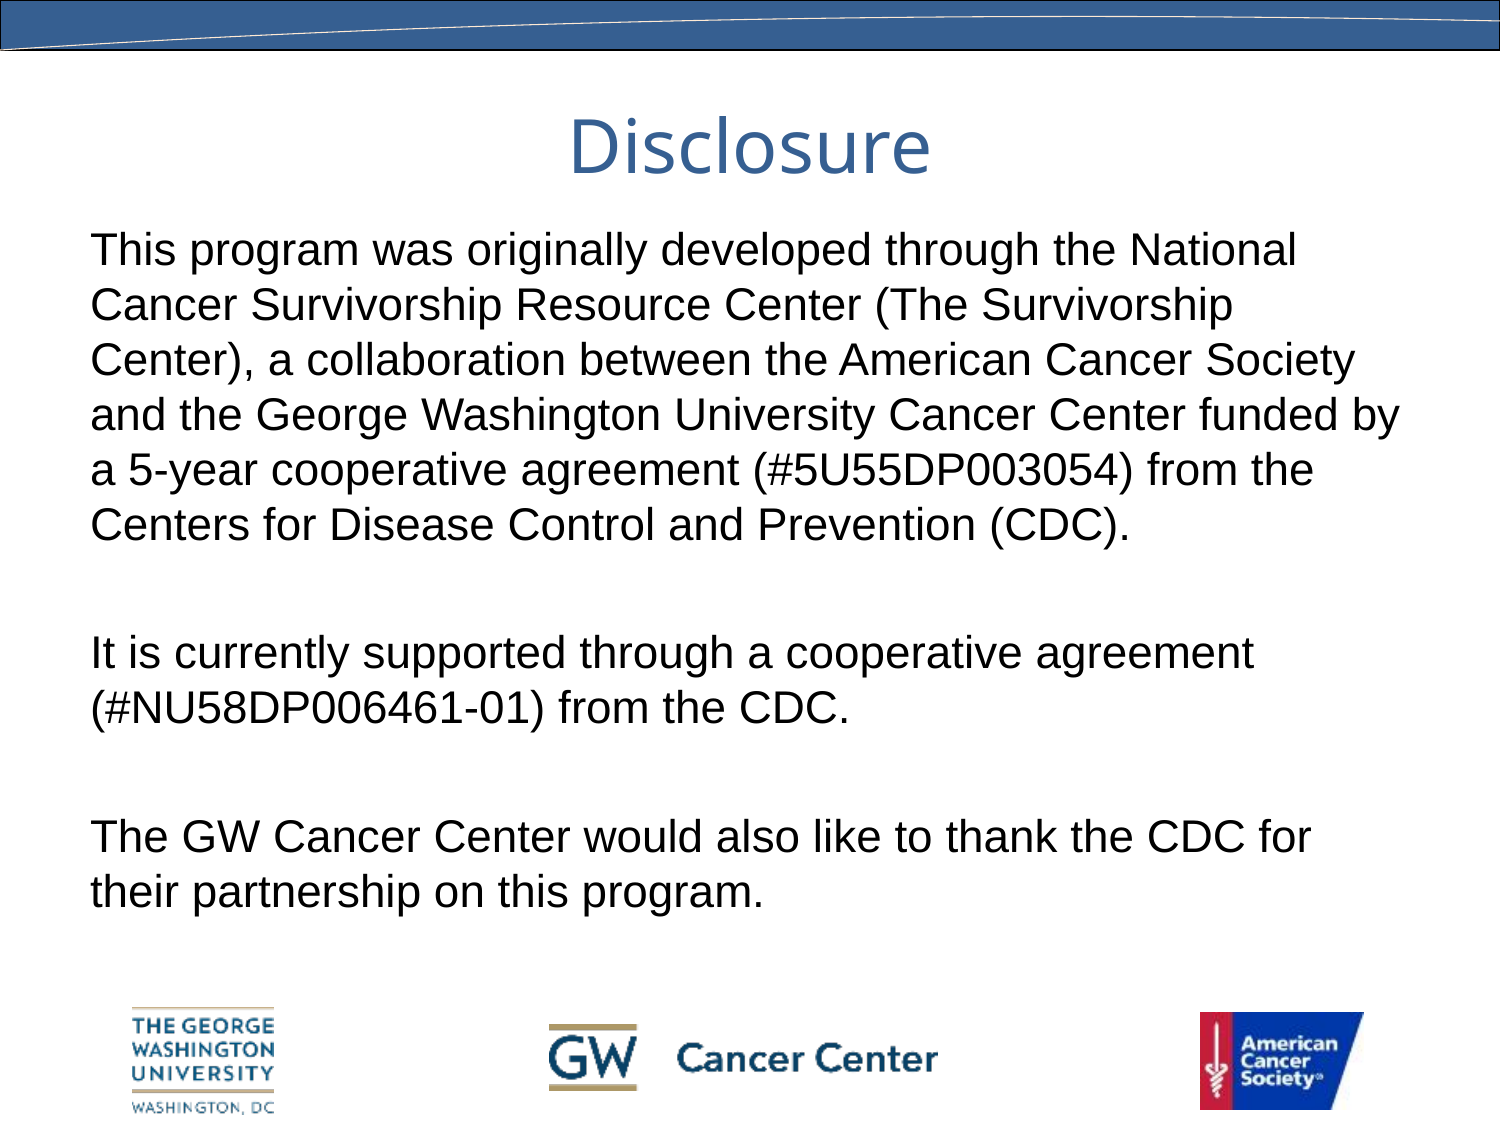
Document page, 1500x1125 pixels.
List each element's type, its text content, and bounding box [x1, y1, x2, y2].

picture [132, 1007, 274, 1115]
title Disclosure [75, 50, 1425, 212]
picture [1200, 1012, 1364, 1110]
list This program was originally developed through the National Cancer Survivorship Resource Center (The Survivorship Center), a collaboration between the American Cancer Society and the George Washington University Cancer Center funded by a 5-year cooperative agreement (#5U55DP003054) from the Centers for Disease Control and Prevention (CDC). It is currently supported through a cooperative agreement (#NU58DP006461-01) from the CDC. The GW Cancer Center would also like to thank the CDC for their partnership on this program. [75, 212, 1425, 963]
picture [549, 1024, 938, 1091]
